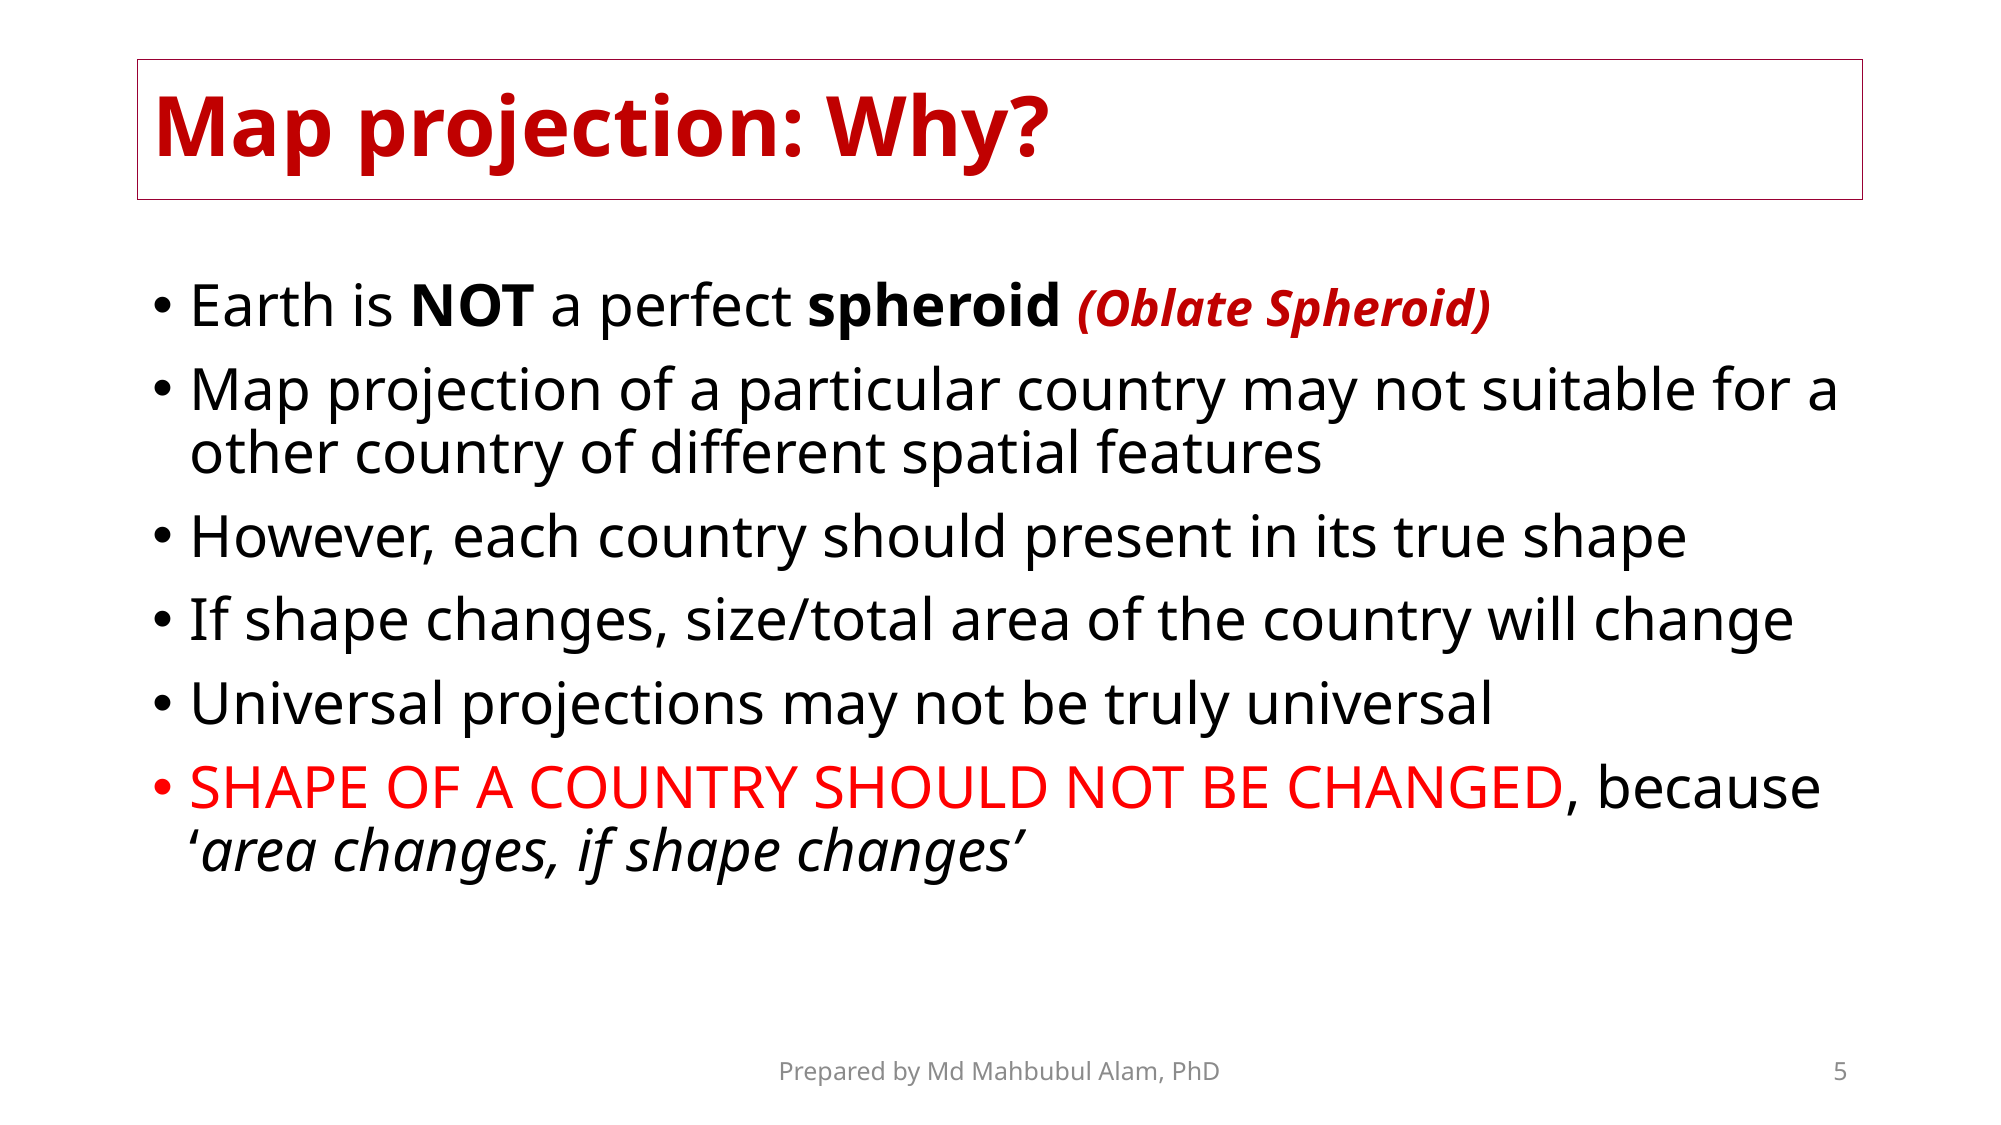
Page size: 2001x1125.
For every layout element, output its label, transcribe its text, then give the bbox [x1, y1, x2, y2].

list Earth is NOT a perfect spheroid (Oblate Spheroid) Map projection of a particular country may not suitable for a other country of different spatial features However, each country should present in its true shape If shape changes, size/total area of the country will change Universal projections may not be truly universal SHAPE OF A COUNTRY SHOULD NOT BE CHANGED, because ‘area changes, if shape changes’ [137, 268, 1863, 1014]
footer Prepared by Md Mahbubul Alam, PhD [662, 1042, 1338, 1103]
title Map projection: Why? [137, 59, 1863, 200]
slide_number 5 [1412, 1042, 1863, 1103]
